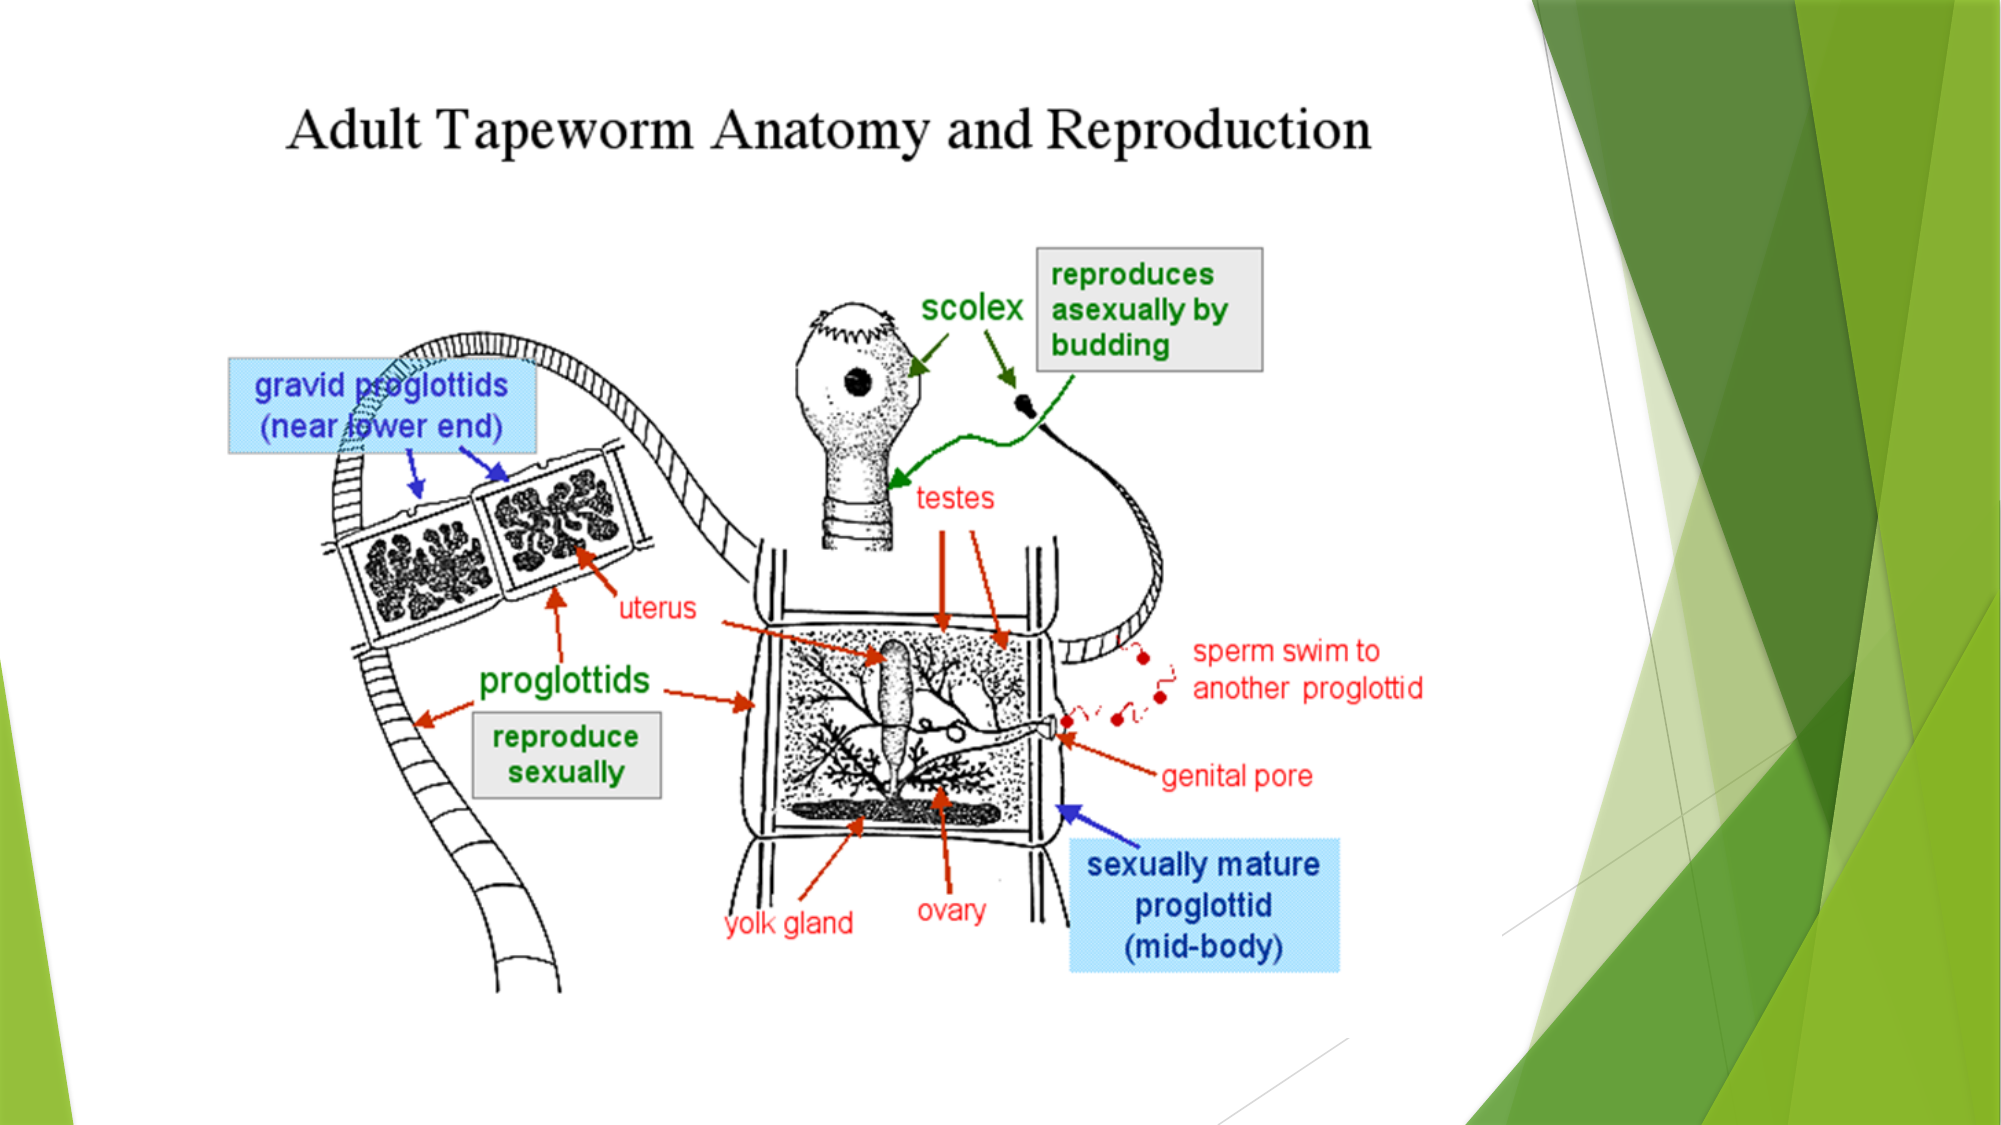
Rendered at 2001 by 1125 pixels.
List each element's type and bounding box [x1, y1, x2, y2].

picture [163, 32, 1503, 1038]
